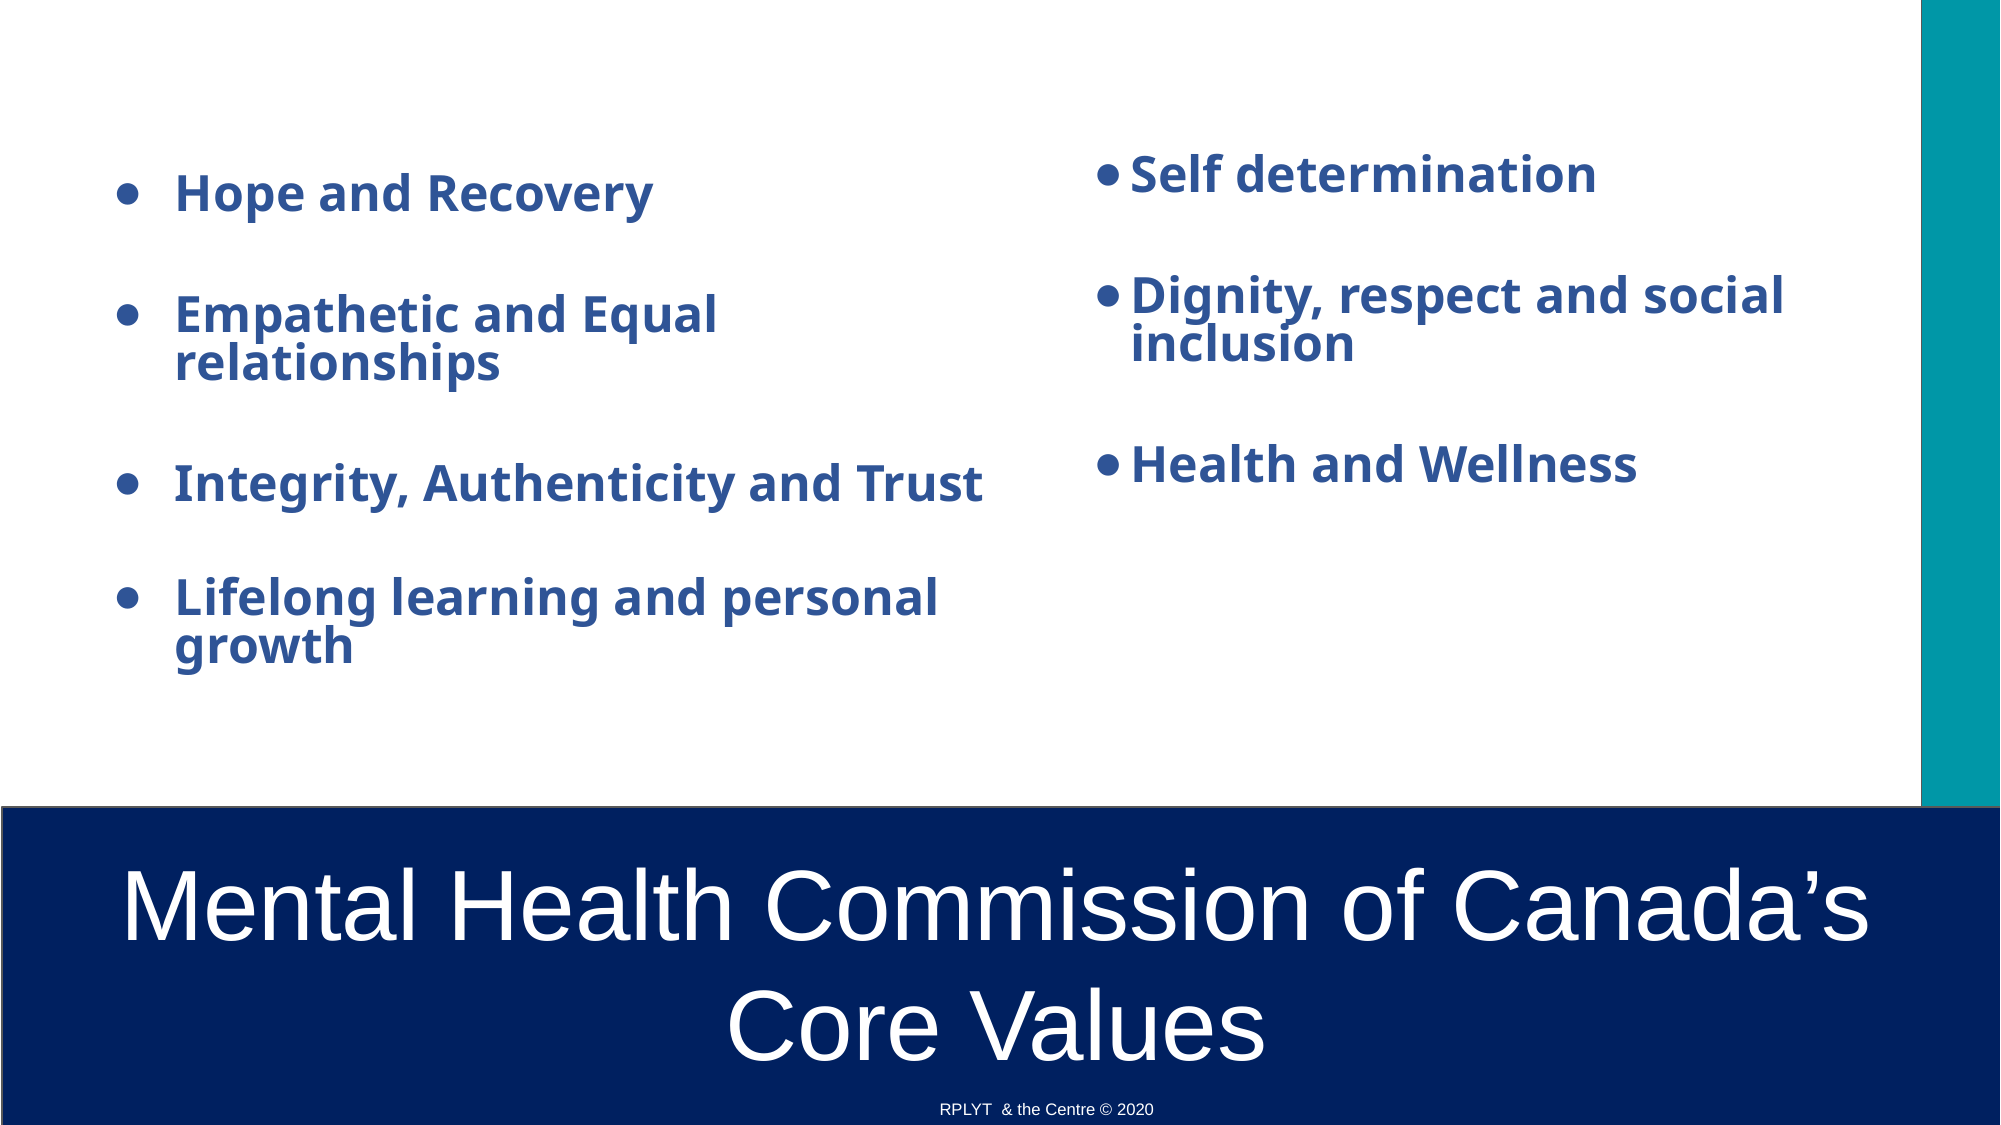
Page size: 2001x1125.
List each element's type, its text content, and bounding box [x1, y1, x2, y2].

text_box [1, 807, 2000, 1077]
text_box [1921, 0, 2000, 808]
title Mental Health Commission of Canada’s Core Values [9, 832, 1985, 1077]
list Hope and Recovery Empathetic and Equal relationships Integrity, Authenticity and Trust [84, 166, 1059, 545]
text_box RPLYT & the Centre © 2020 [1, 1077, 2000, 1125]
list Self determination Dignity, respect and social inclusion Health and Wellness [1059, 146, 1839, 740]
text_box Lifelong learning and personal growth [84, 562, 1139, 722]
